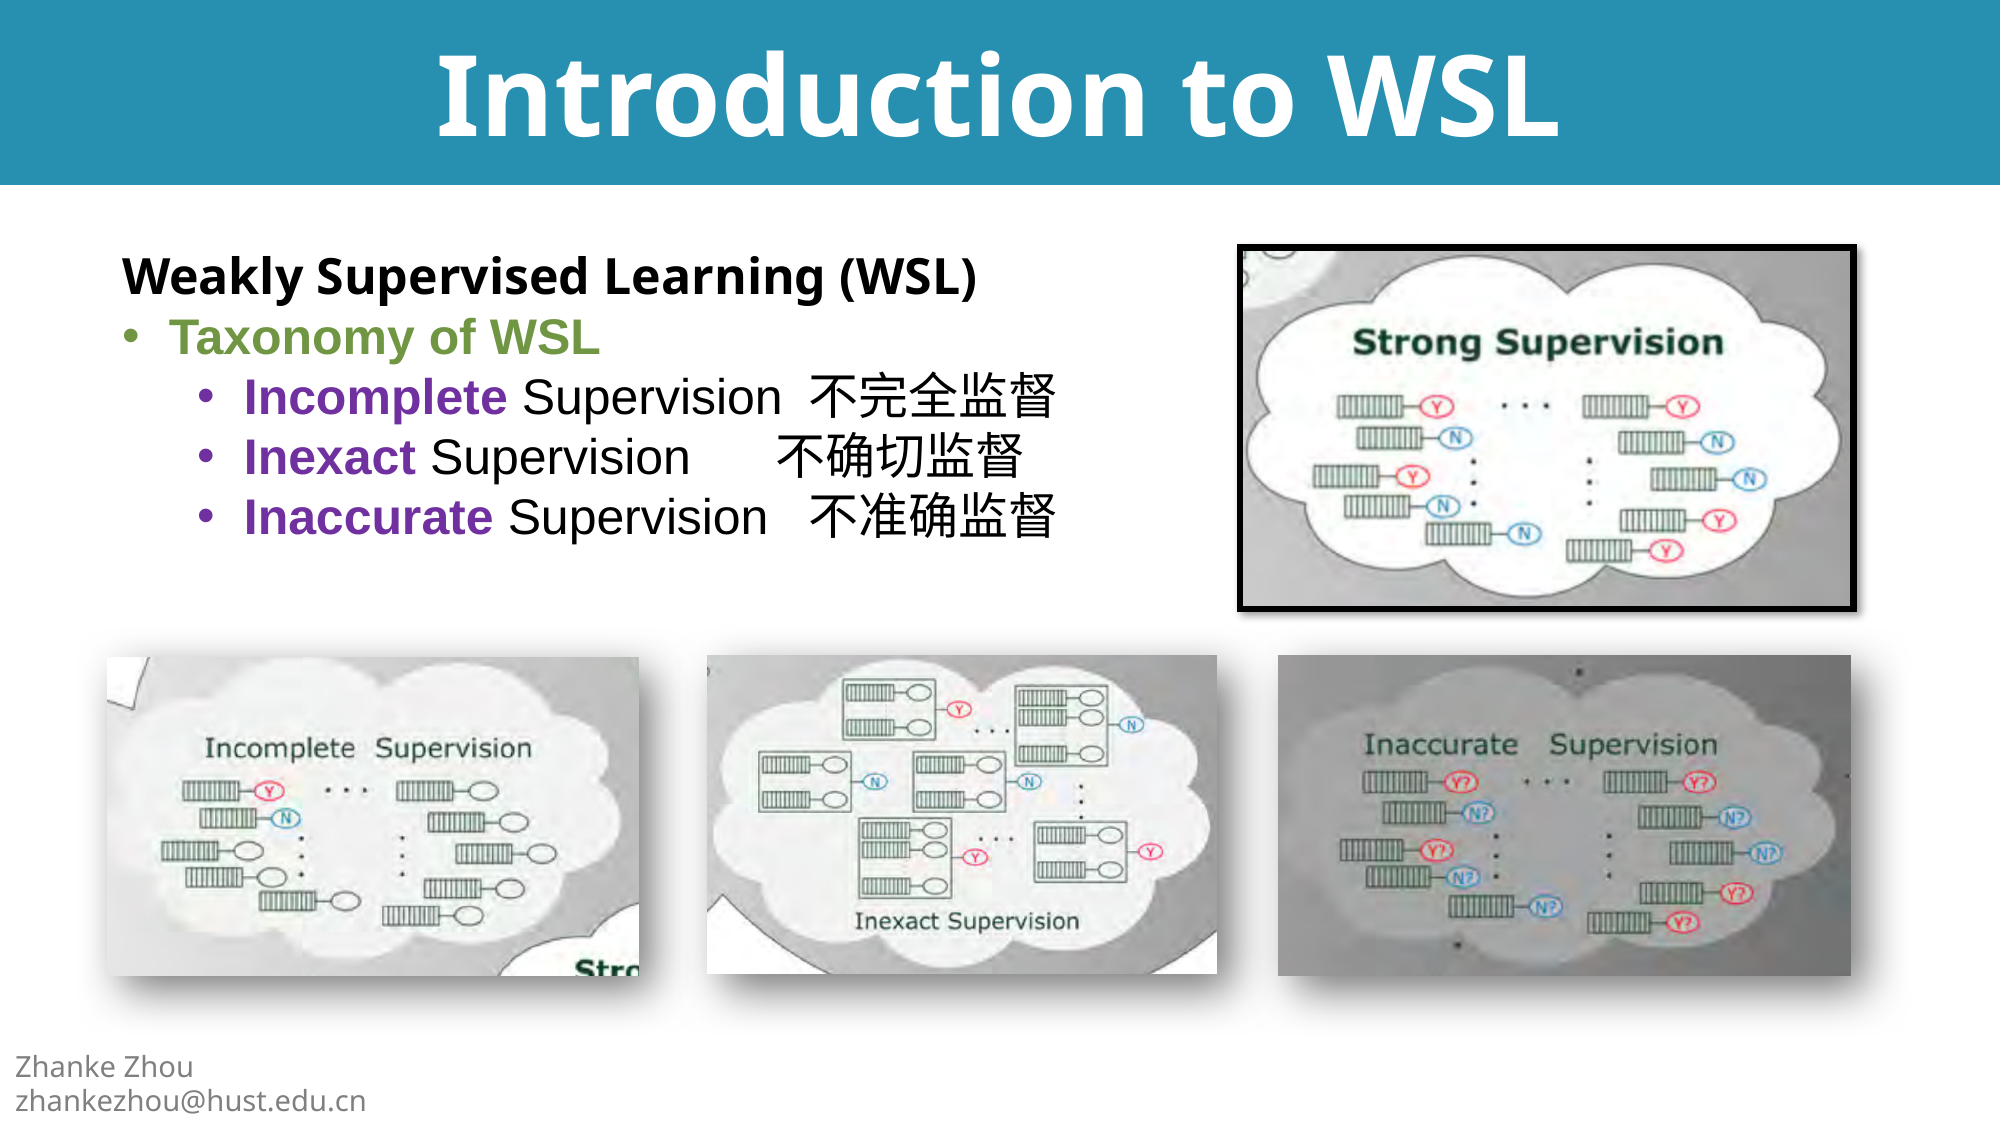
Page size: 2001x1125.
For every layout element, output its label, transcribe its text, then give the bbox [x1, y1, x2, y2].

title Introduction to WSL [109, 0, 1890, 169]
picture [107, 657, 639, 976]
footer Zhanke Zhou zhankezhou@hust.edu.cn [0, 1040, 941, 1125]
picture [707, 655, 1217, 974]
picture [1242, 250, 1851, 606]
text_box Weakly Supervised Learning (WSL) Taxonomy of WSL Incomplete Supervision 不完全监督 Inexact Supervision 不确切监督 Inaccurate Supervision 不准确监督 [107, 237, 1774, 553]
text_box [0, 0, 2000, 185]
picture [1278, 655, 1851, 976]
